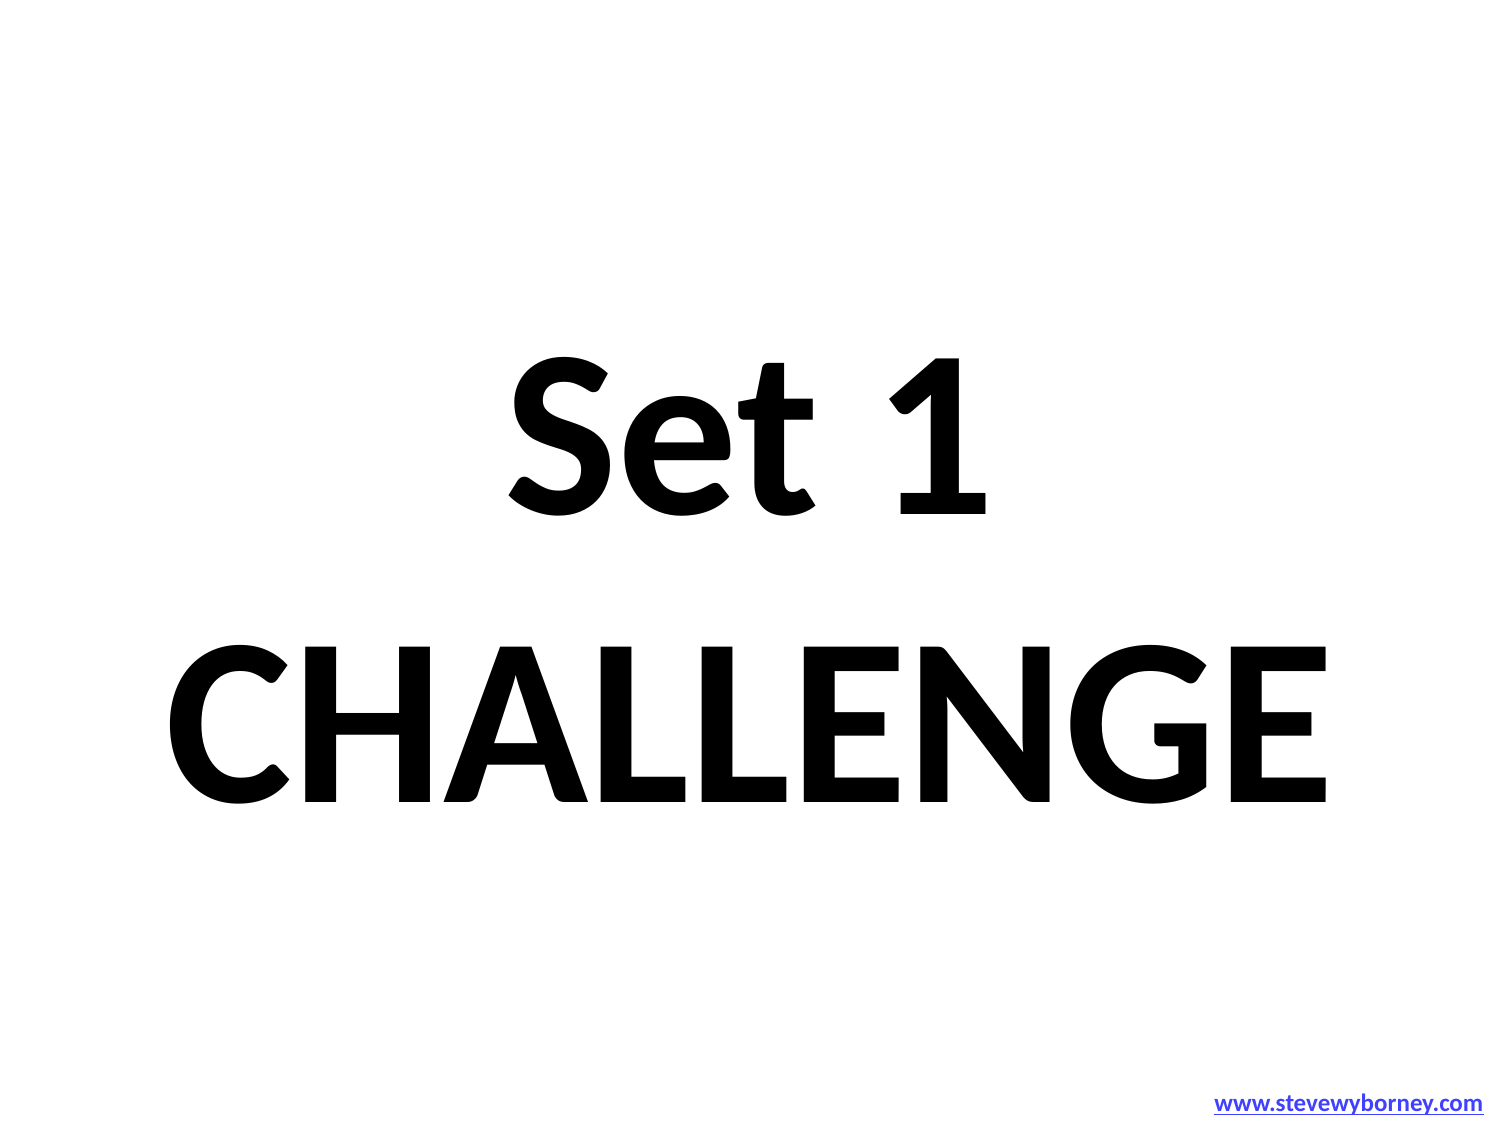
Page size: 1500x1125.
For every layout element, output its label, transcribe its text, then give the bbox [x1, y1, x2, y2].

text_box www.stevewyborney.com [1199, 1079, 1499, 1125]
title Set 1 CHALLENGE [75, 468, 1425, 657]
